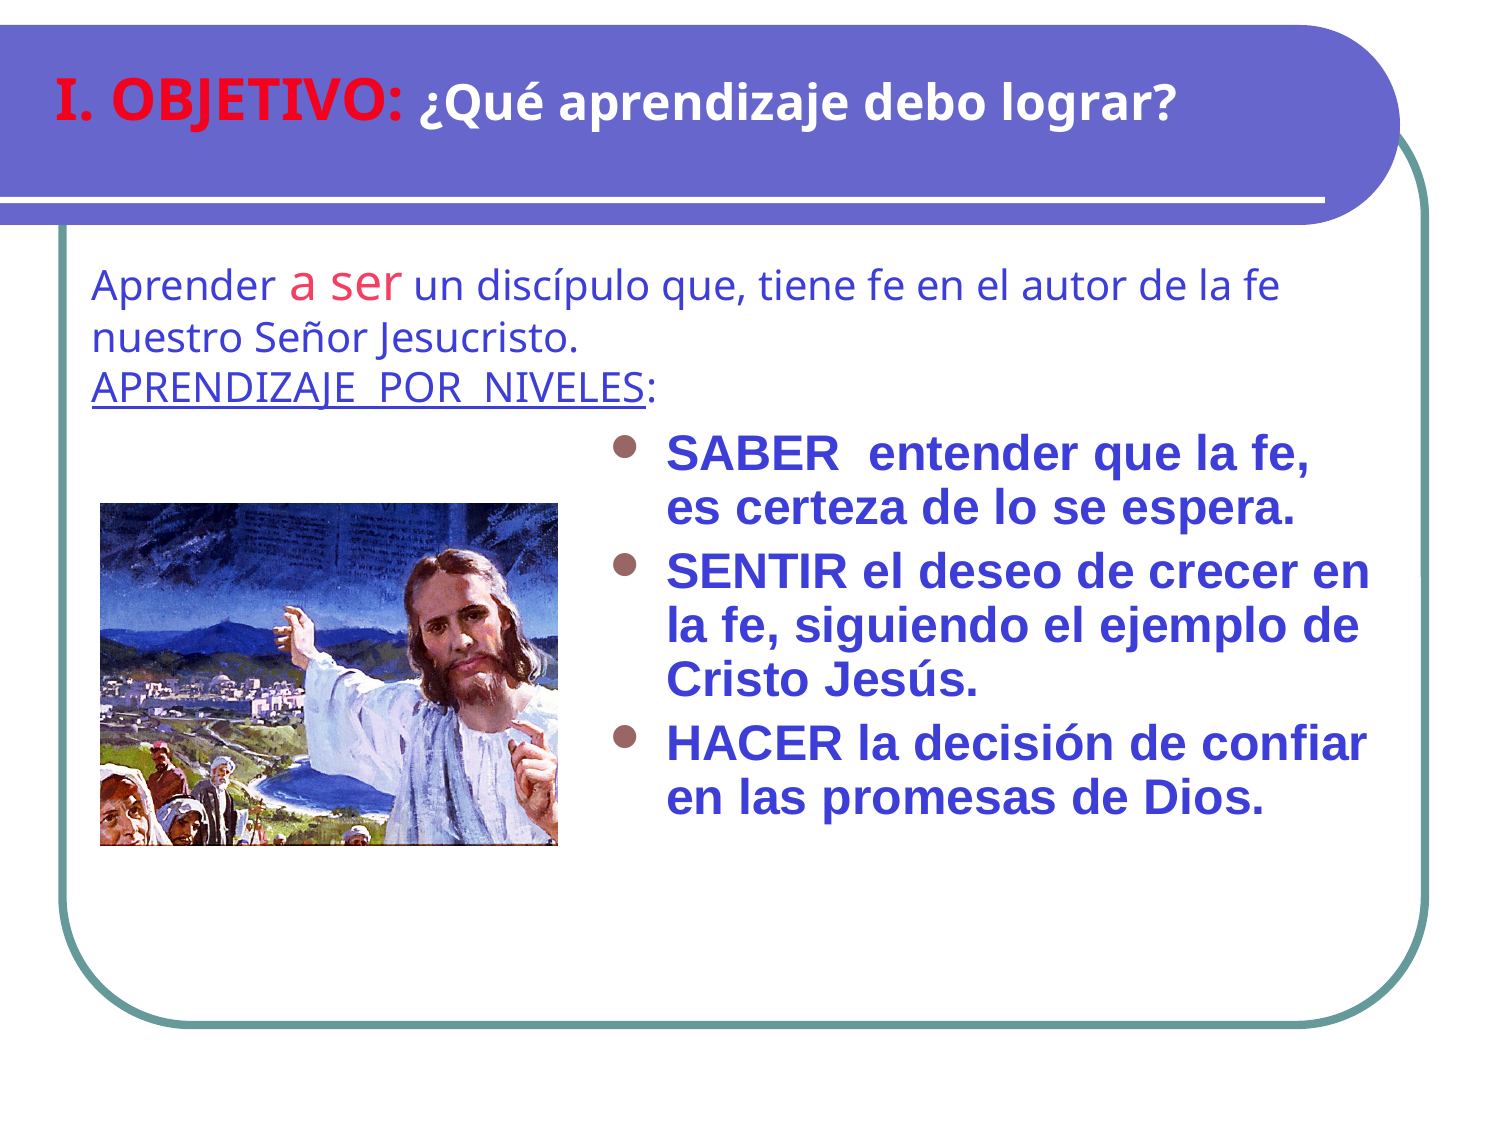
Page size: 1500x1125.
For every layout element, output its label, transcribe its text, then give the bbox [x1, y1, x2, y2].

picture [100, 503, 558, 847]
text_box Aprender a ser un discípulo que, tiene fe en el autor de la fe nuestro Señor Jesucristo. APRENDIZAJE POR NIVELES: [76, 243, 1392, 419]
text_box I. OBJETIVO: ¿Qué aprendizaje debo lograr? [41, 21, 1356, 172]
list SABER entender que la fe, es certeza de lo se espera. SENTIR el deseo de crecer en la fe, siguiendo el ejemplo de Cristo Jesús. HACER la decisión de confiar en las promesas de Dios. [594, 419, 1392, 970]
